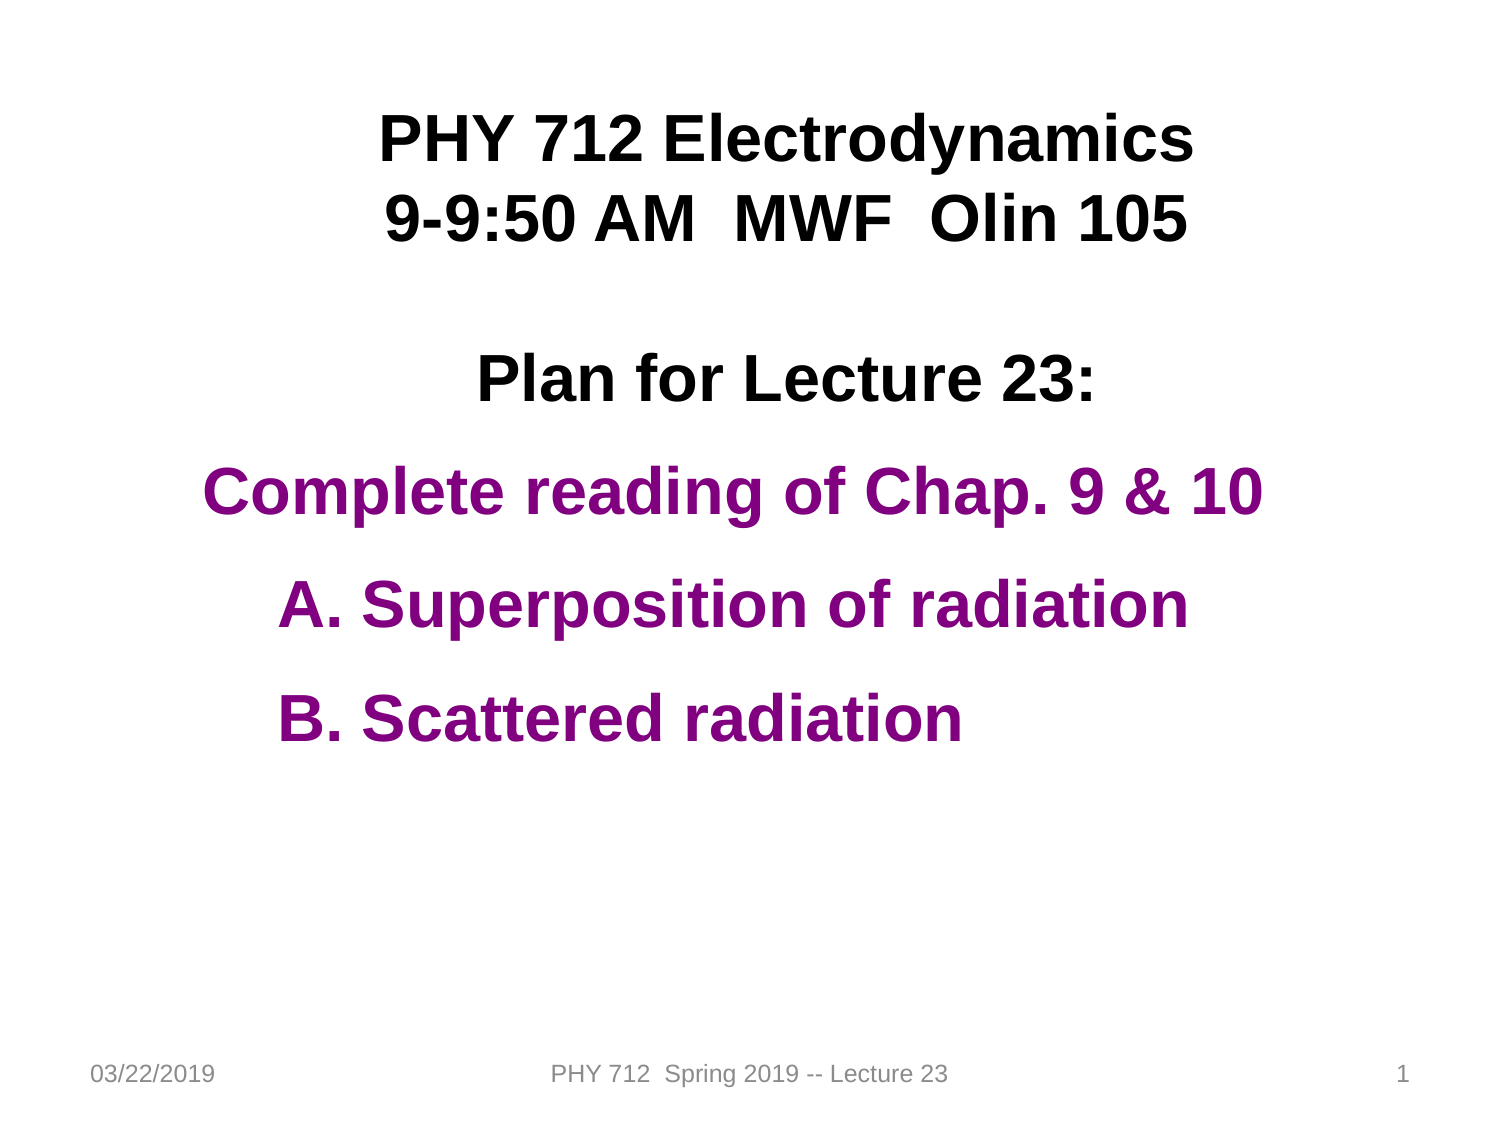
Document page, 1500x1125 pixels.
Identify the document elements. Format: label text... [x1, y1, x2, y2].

slide_number 1 [1074, 1042, 1425, 1103]
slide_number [75, 1042, 425, 1103]
footer PHY 712 Spring 2019 -- Lecture 23 [512, 1042, 988, 1103]
text_box PHY 712 Electrodynamics 9-9:50 AM MWF Olin 105 Plan for Lecture 23: Complete reading of Chap. 9 & 10 Superposition of radiation Scattered radiation [112, 87, 1463, 762]
